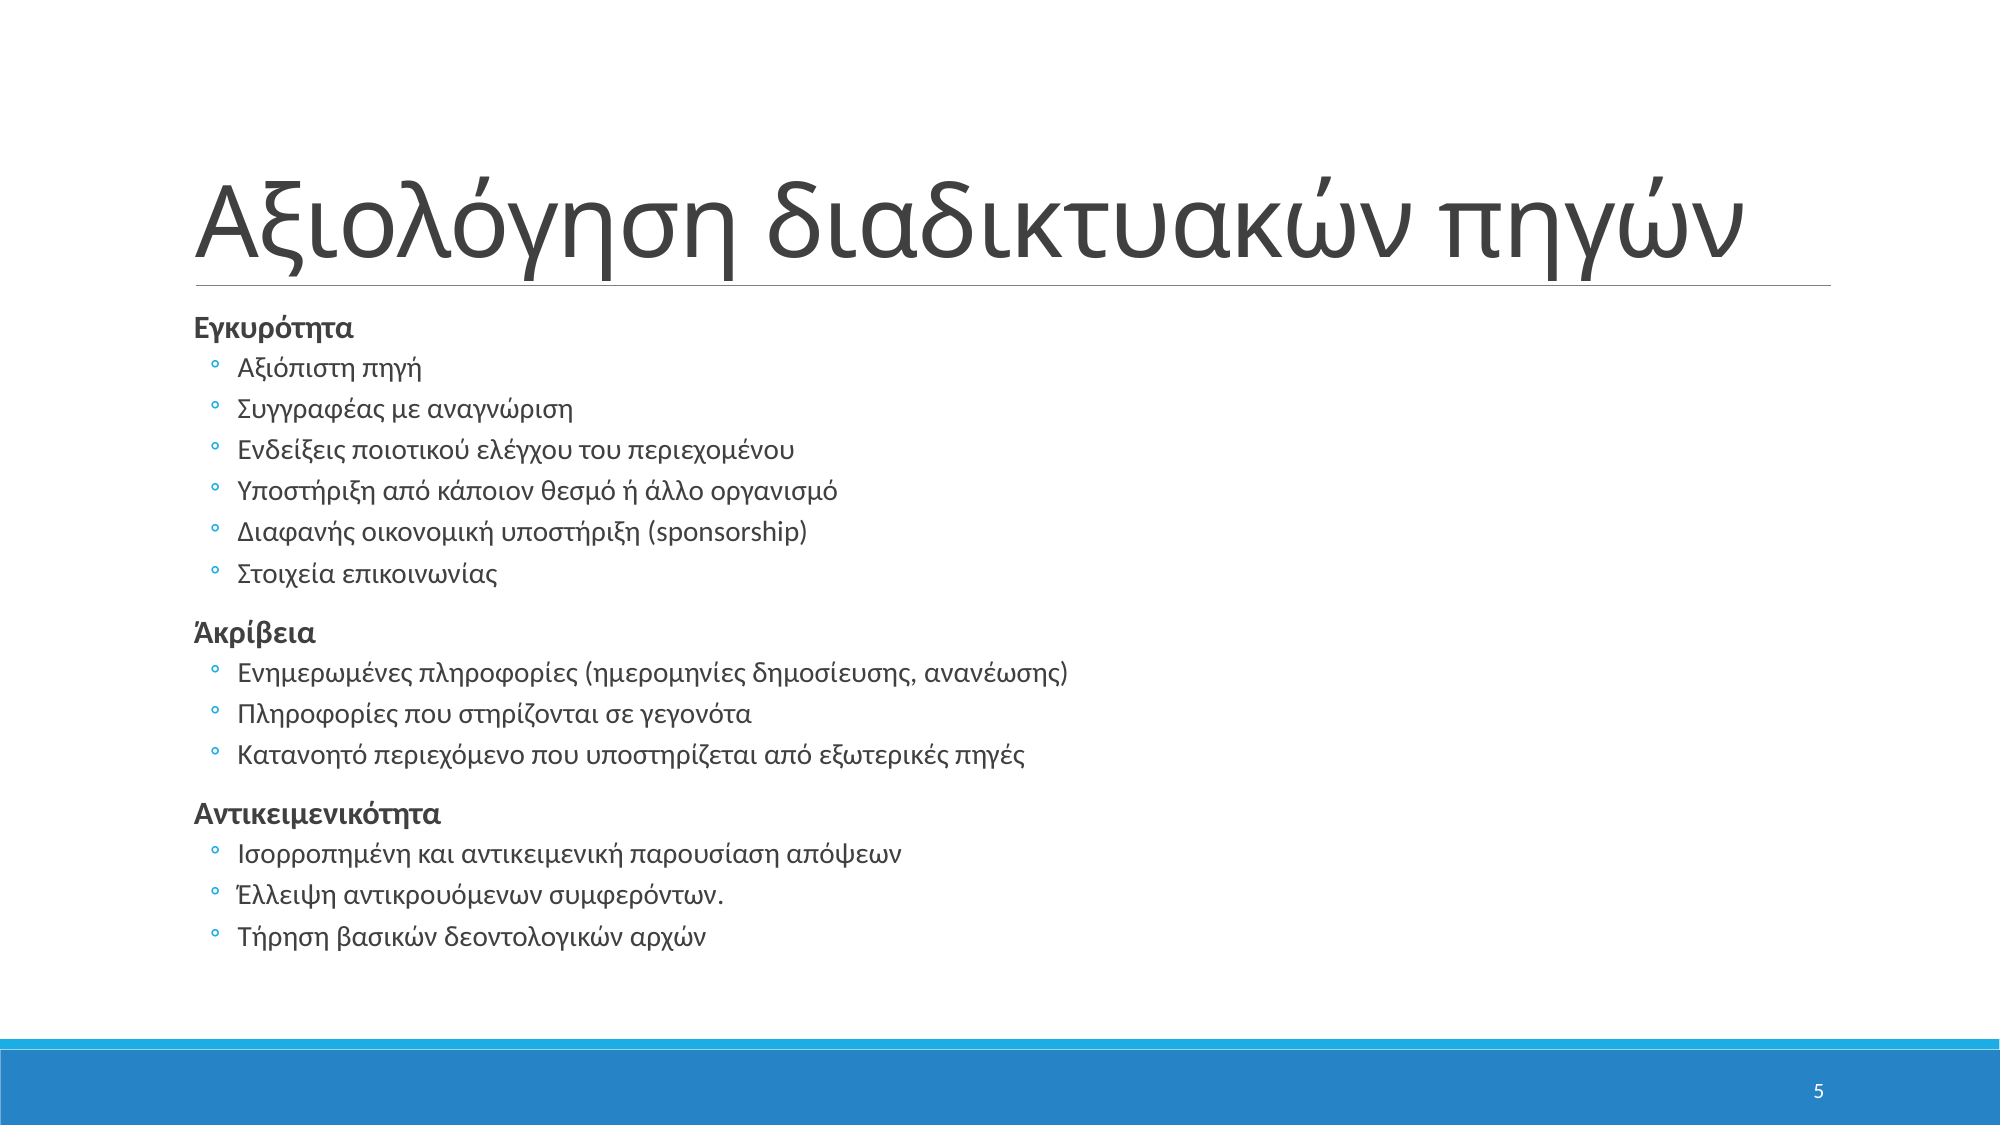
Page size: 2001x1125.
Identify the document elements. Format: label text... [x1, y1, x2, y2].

slide_number 5 [1624, 1059, 1840, 1120]
list Εγκυρότητα Αξιόπιστη πηγή Συγγραφέας με αναγνώριση Ενδείξεις ποιοτικού ελέγχου του περιεχομένου Υποστήριξη από κάποιον θεσμό ή άλλο οργανισμό Διαφανής οικονομική υποστήριξη (sponsorship) Στοιχεία επικοινωνίας Άκρίβεια Ενημερωμένες πληροφορίες (ημερομηνίες δημοσίευσης, ανανέωσης) Πληροφορίες που στηρίζονται σε γεγονότα Κατανοητό περιεχόμενο που υποστηρίζεται από εξωτερικές πηγές Αντικειμενικότητα Ισορροπημένη και αντικειμενική παρουσίαση απόψεων Έλλειψη αντικρουόμενων συμφερόντων. Τήρηση βασικών δεοντολογικών αρχών [180, 302, 1830, 963]
title Αξιολόγηση διαδικτυακών πηγών [180, 47, 1830, 285]
